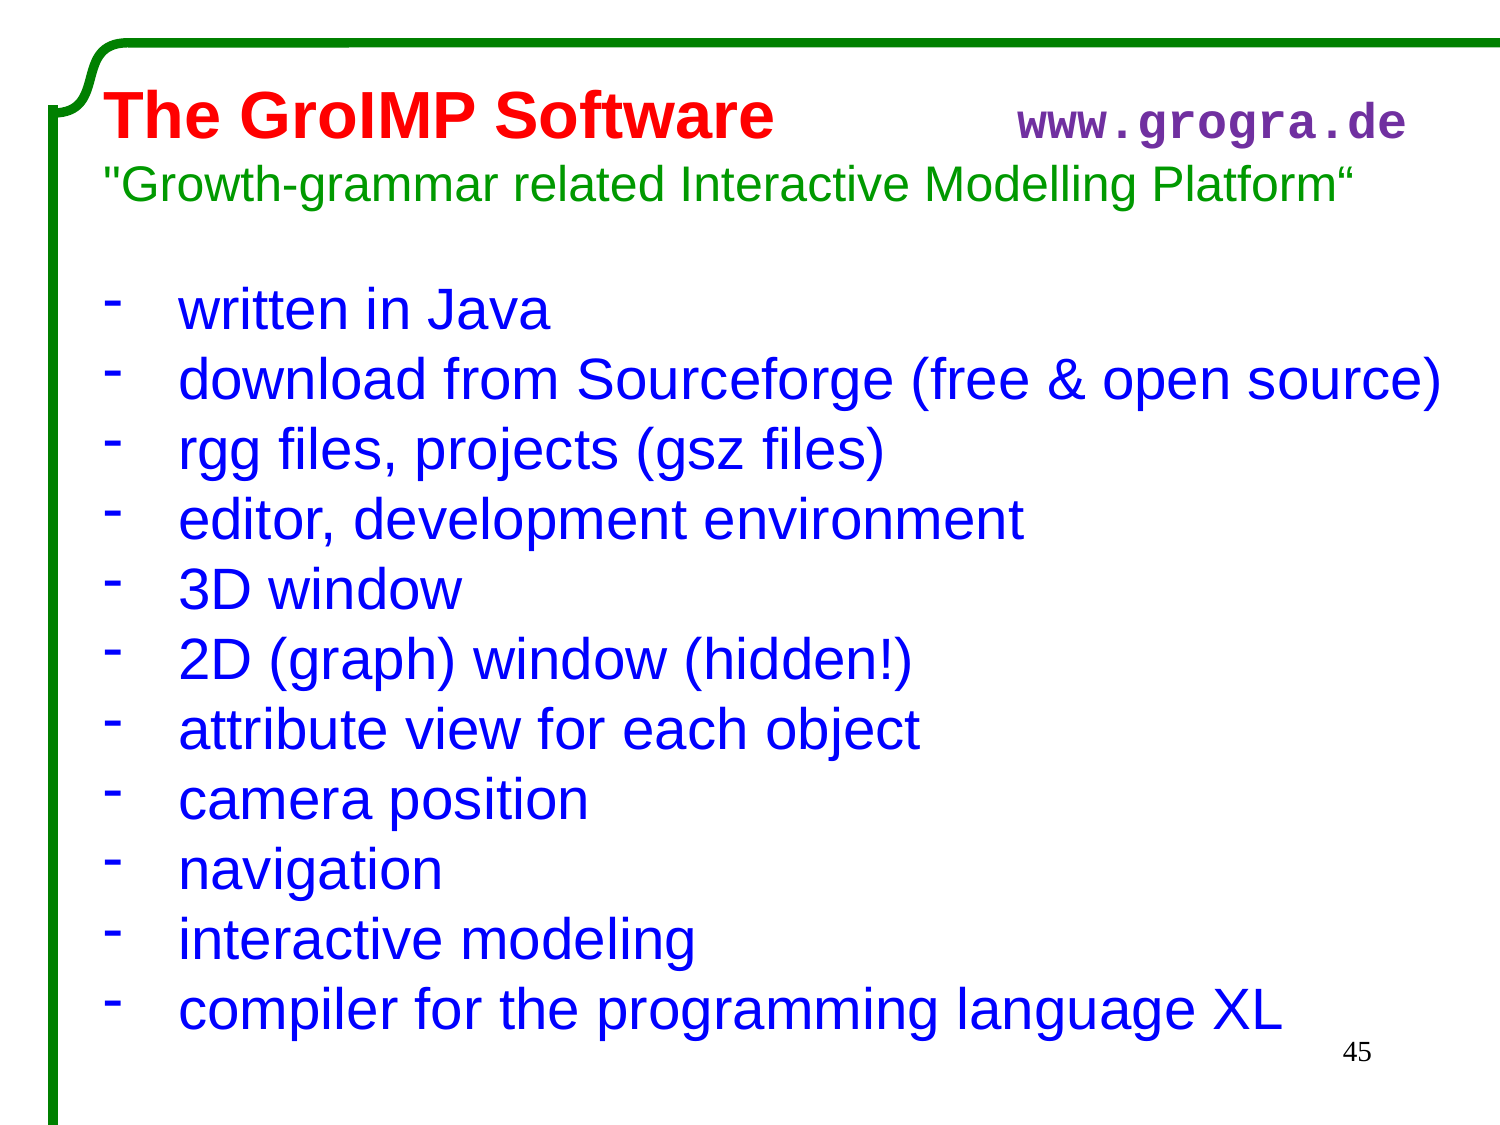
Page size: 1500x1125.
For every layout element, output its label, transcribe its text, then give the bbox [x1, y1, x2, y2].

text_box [55, 40, 126, 116]
slide_number 45 [1074, 1025, 1388, 1100]
text_box The GroIMP Software www.grogra.de "Growth-grammar related Interactive Modelling Platform“ written in Java download from Sourceforge (free & open source) rgg files, projects (gsz files) editor, development environment 3D window 2D (graph) window (hidden!) attribute view for each object camera position navigation interactive modeling compiler for the programming language XL [88, 64, 1483, 1049]
